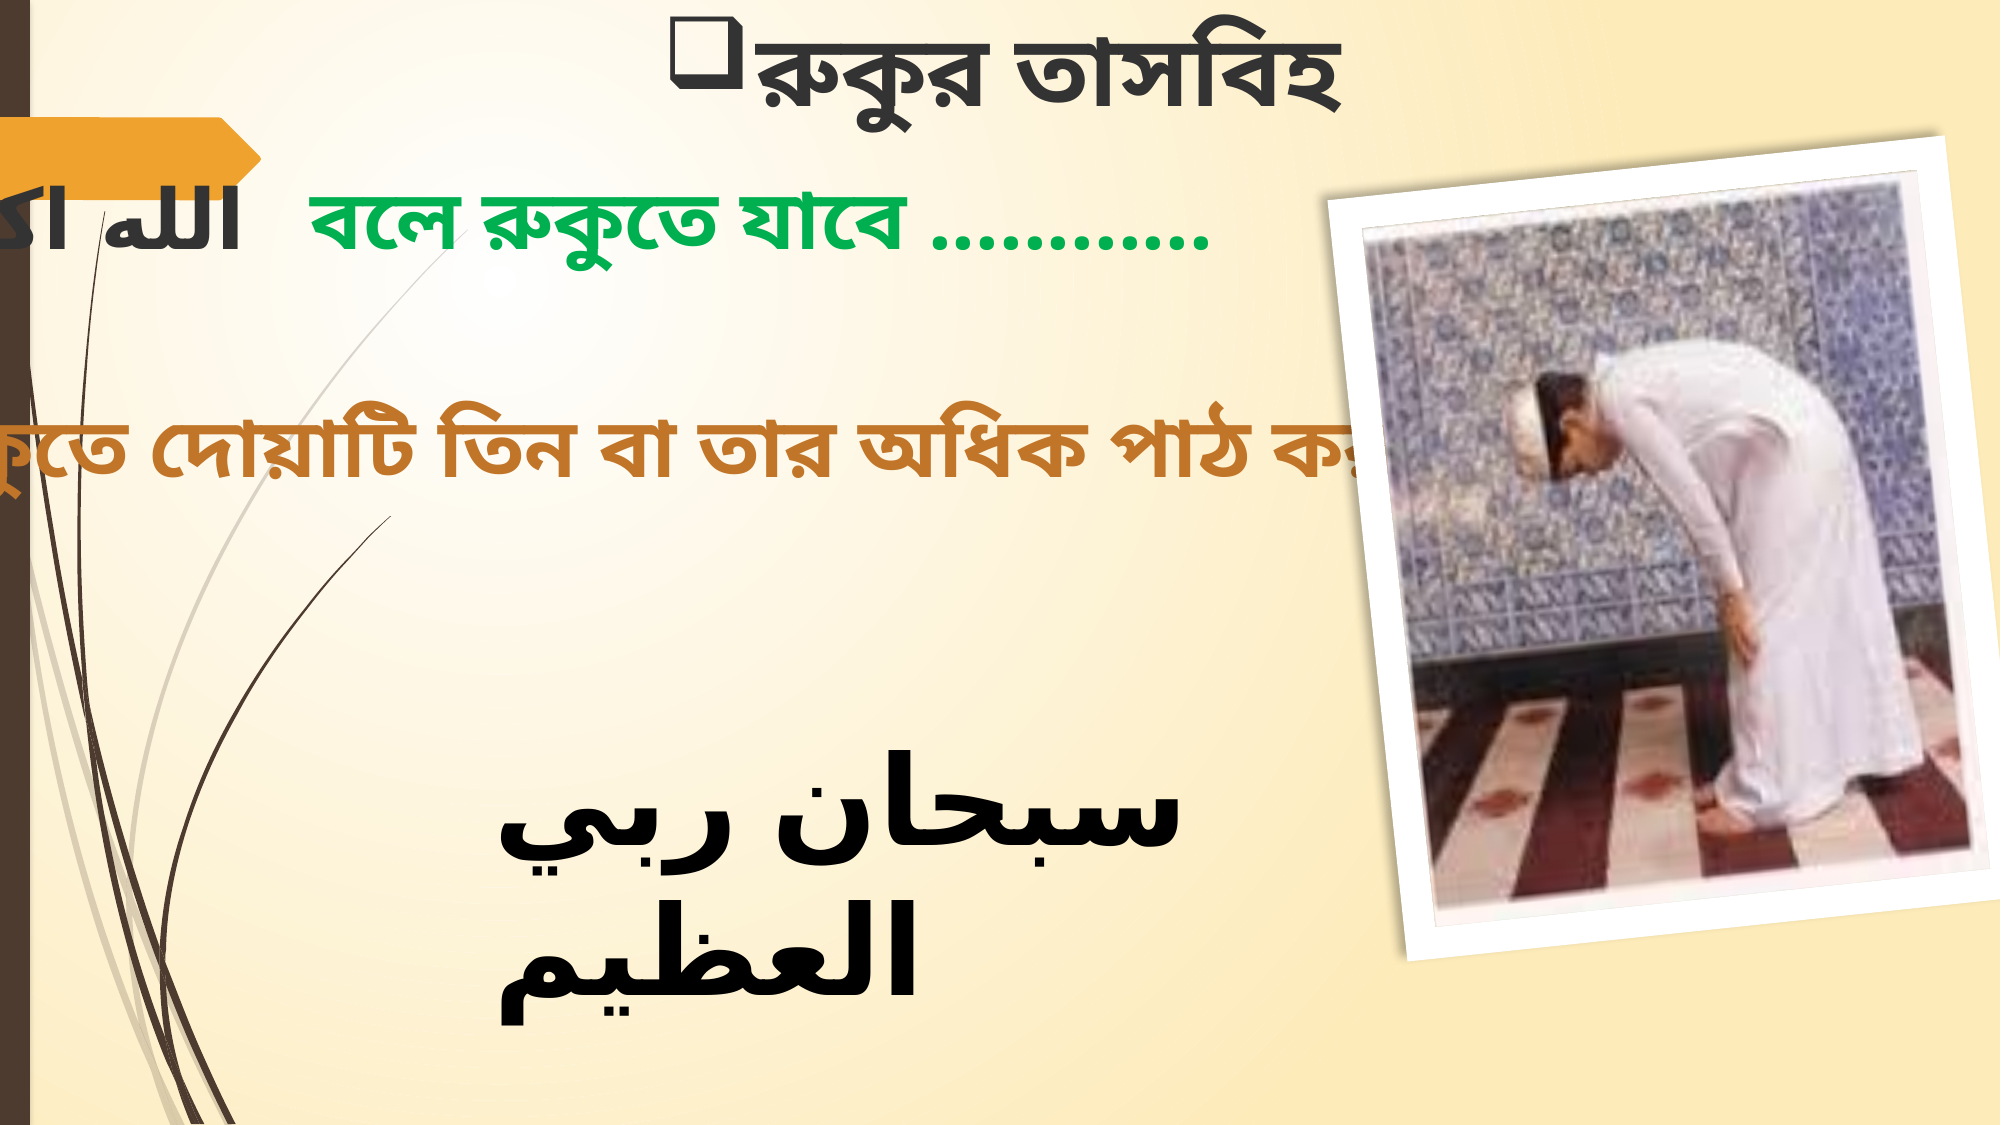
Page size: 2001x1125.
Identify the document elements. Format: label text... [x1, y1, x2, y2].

text_box الله اكبر বলে রুকুতে যাবে ............ [0, 158, 1228, 274]
text_box রুকুতে দোয়াটি তিন বা তার অধিক পাঠ করবে । [0, 386, 1346, 502]
text_box سبحان ربي العظيم [478, 713, 1333, 1029]
text_box রুকুর তাসবিহ [647, 0, 1382, 134]
picture [1364, 172, 1990, 926]
